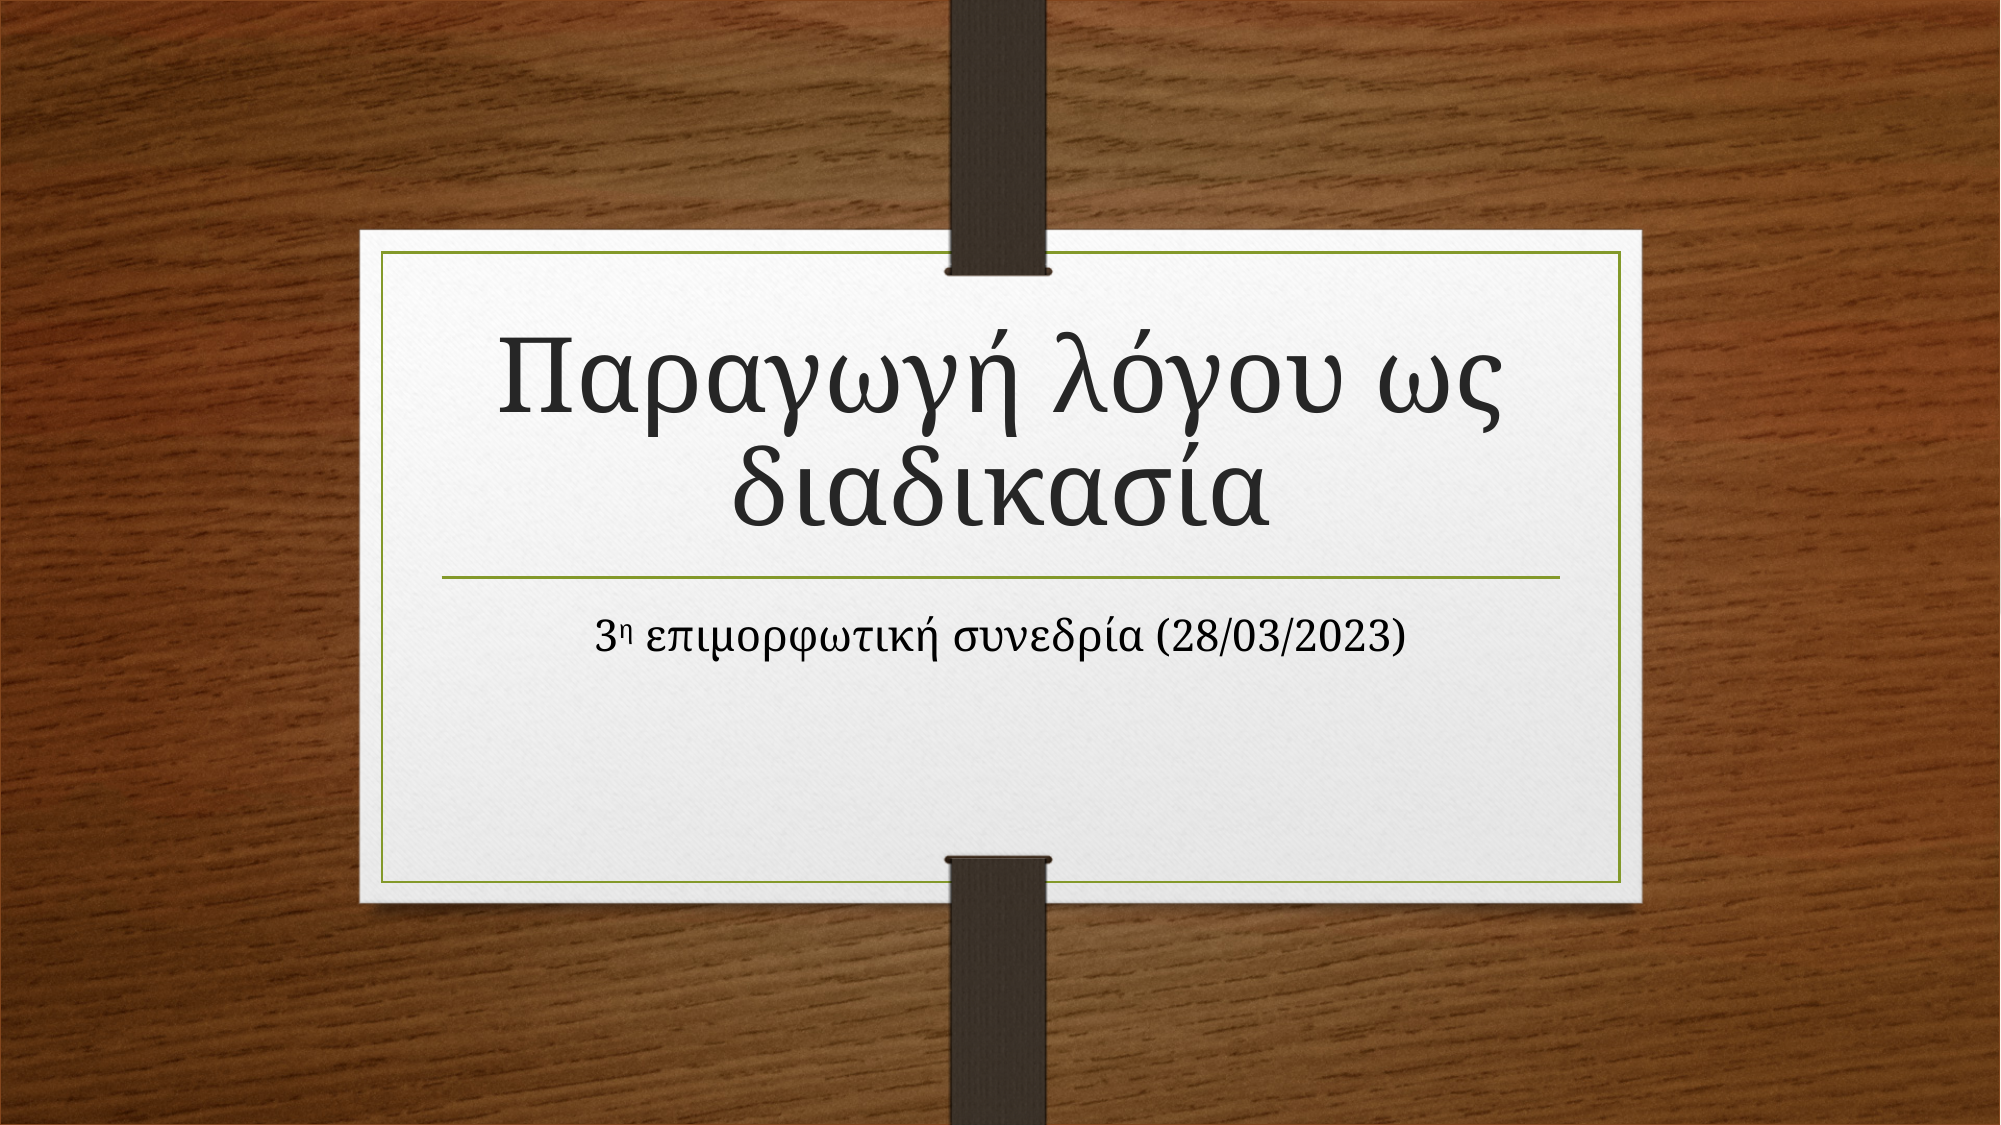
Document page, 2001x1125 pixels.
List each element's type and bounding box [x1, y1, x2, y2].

text_box [0, 0, 2000, 1125]
